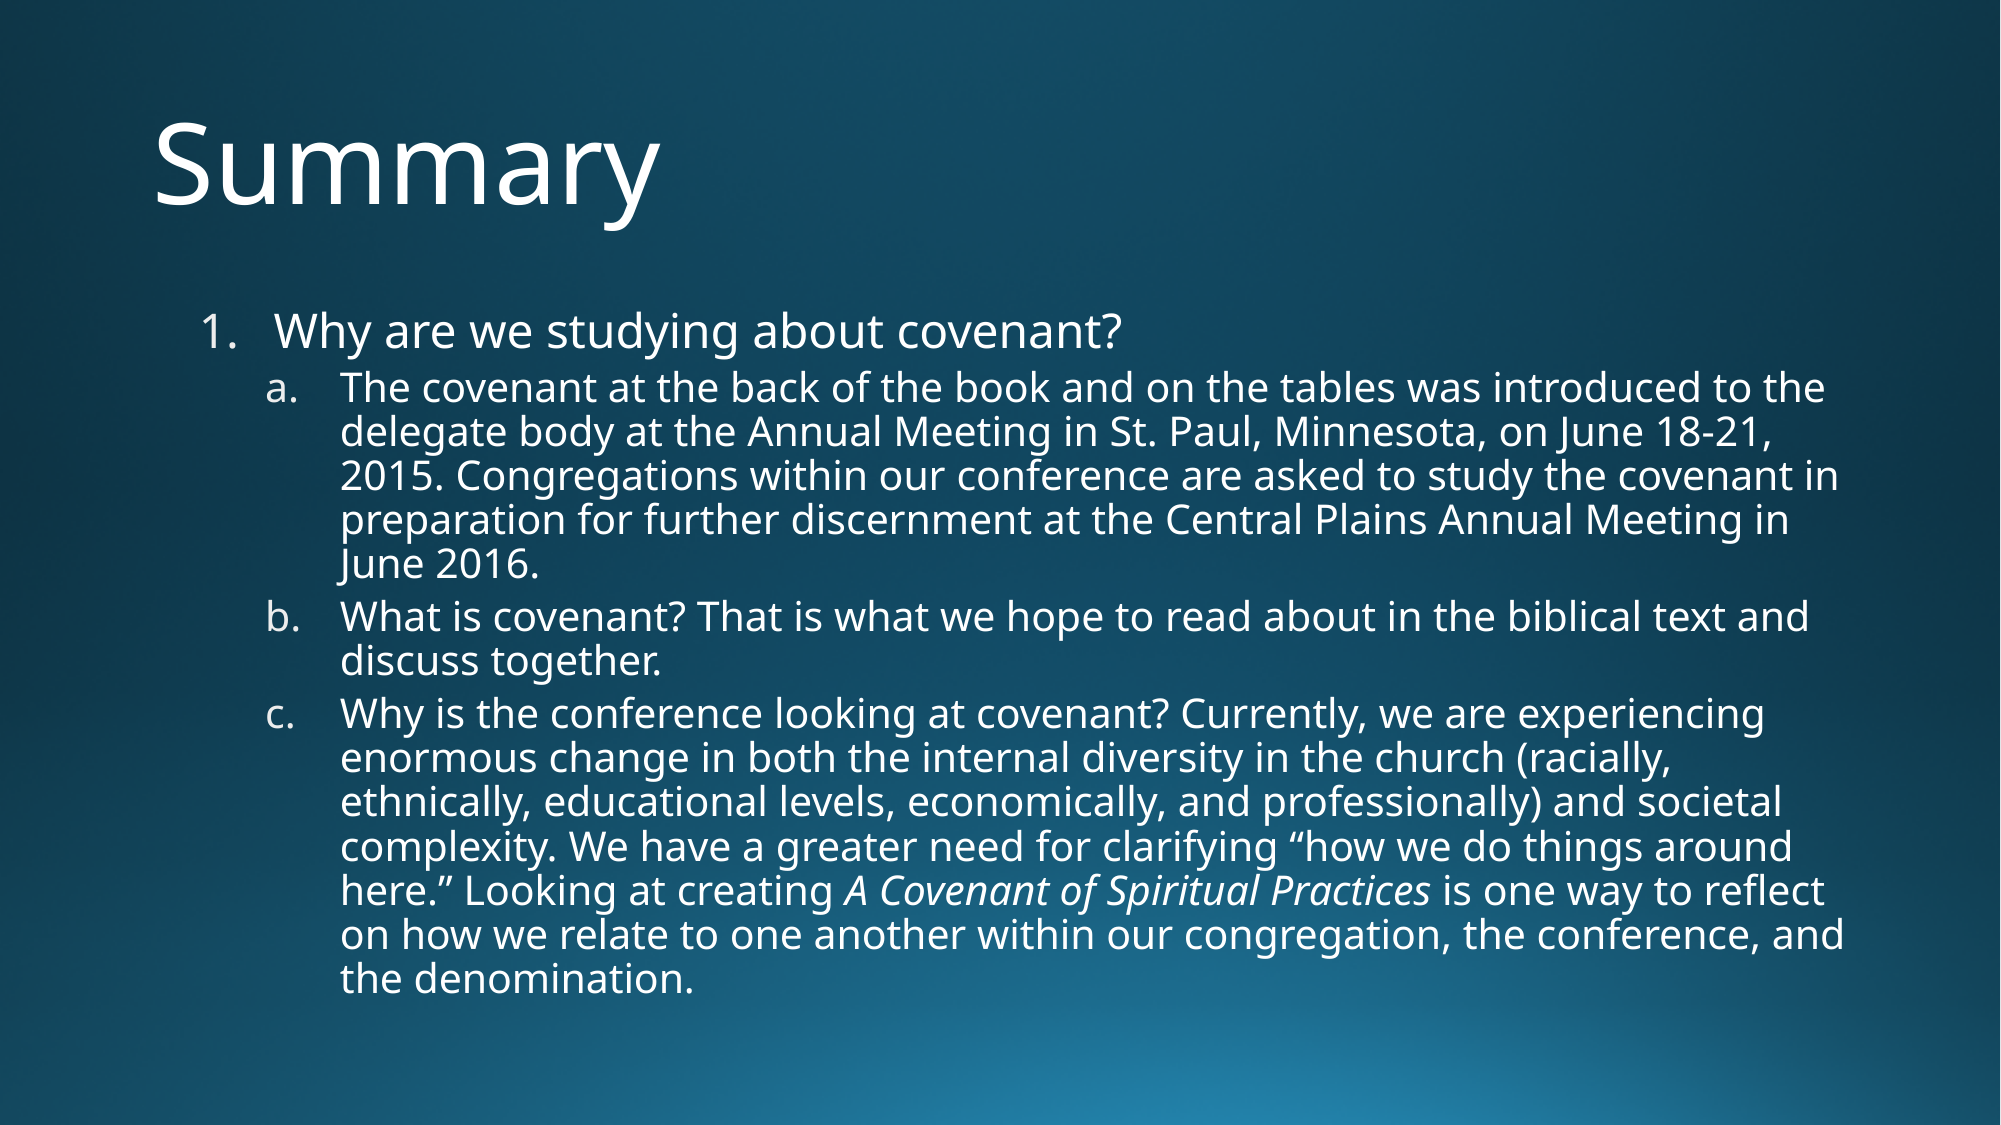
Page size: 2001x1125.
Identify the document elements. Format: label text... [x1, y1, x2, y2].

title Summary [137, 59, 1863, 278]
picture [0, 0, 2001, 1125]
list Why are we studying about covenant? The covenant at the back of the book and on the tables was introduced to the delegate body at the Annual Meeting in St. Paul, Minnesota, on June 18-21, 2015. Congregations within our conference are asked to study the covenant in preparation for further discernment at the Central Plains Annual Meeting in June 2016. What is covenant? That is what we hope to read about in the biblical text and discuss together. Why is the conference looking at covenant? Currently, we are experiencing enormous change in both the internal diversity in the church (racially, ethnically, educational levels, economically, and professionally) and societal complexity. We have a greater need for clarifying “how we do things around here.” Looking at creating A Covenant of Spiritual Practices is one way to reflect on how we relate to one another within our congregation, the conference, and the denomination. [183, 299, 1863, 1014]
